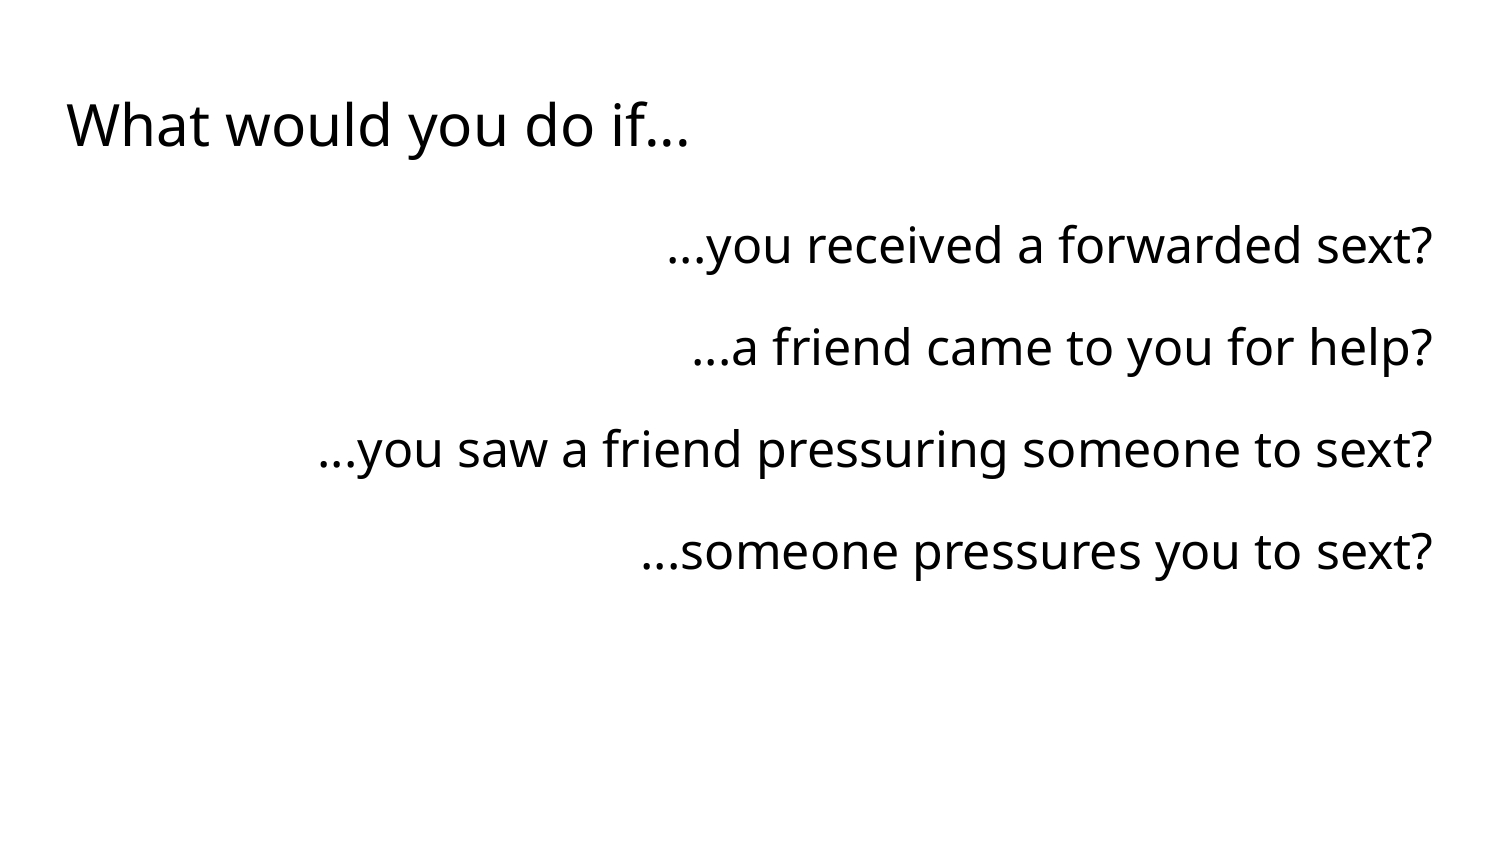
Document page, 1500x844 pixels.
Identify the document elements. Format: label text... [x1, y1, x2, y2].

title What would you do if... [51, 72, 1449, 167]
list ...you received a forwarded sext? ...a friend came to you for help? ...you saw a friend pressuring someone to sext? ...someone pressures you to sext? [51, 189, 1449, 750]
